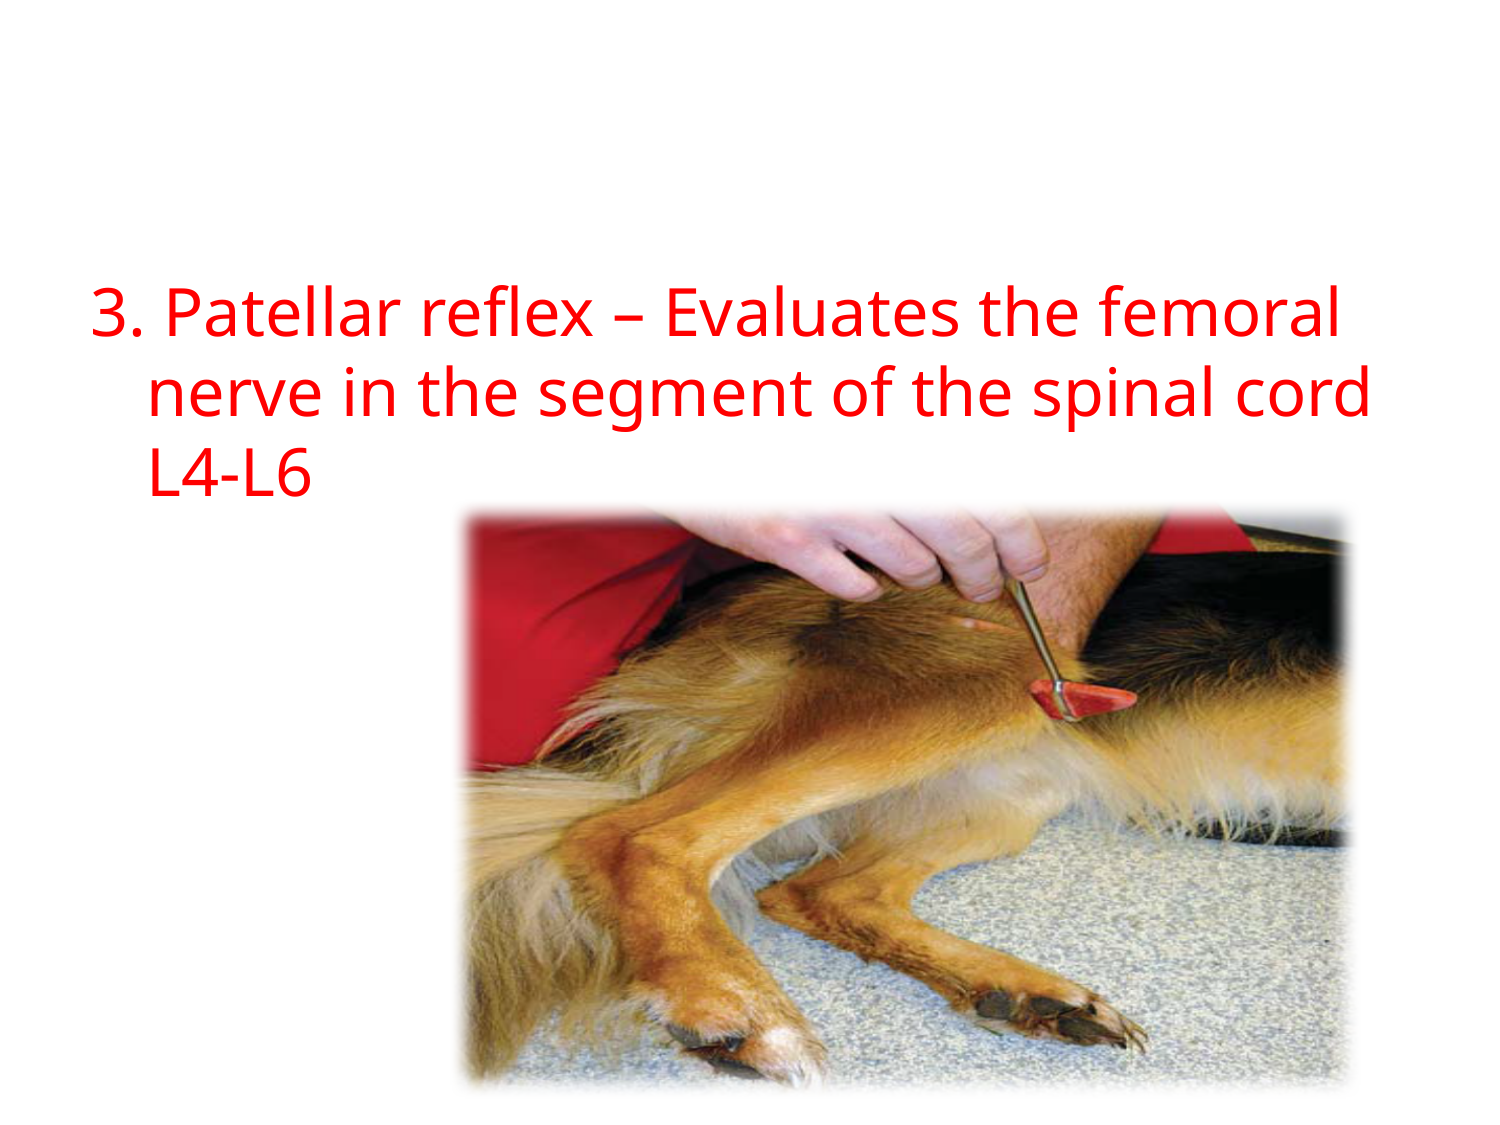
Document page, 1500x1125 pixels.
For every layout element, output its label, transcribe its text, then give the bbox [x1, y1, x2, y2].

picture [449, 499, 1362, 1099]
list 3. Patellar reflex – Evaluates the femoral nerve in the segment of the spinal cord L4-L6 [75, 262, 1425, 1005]
